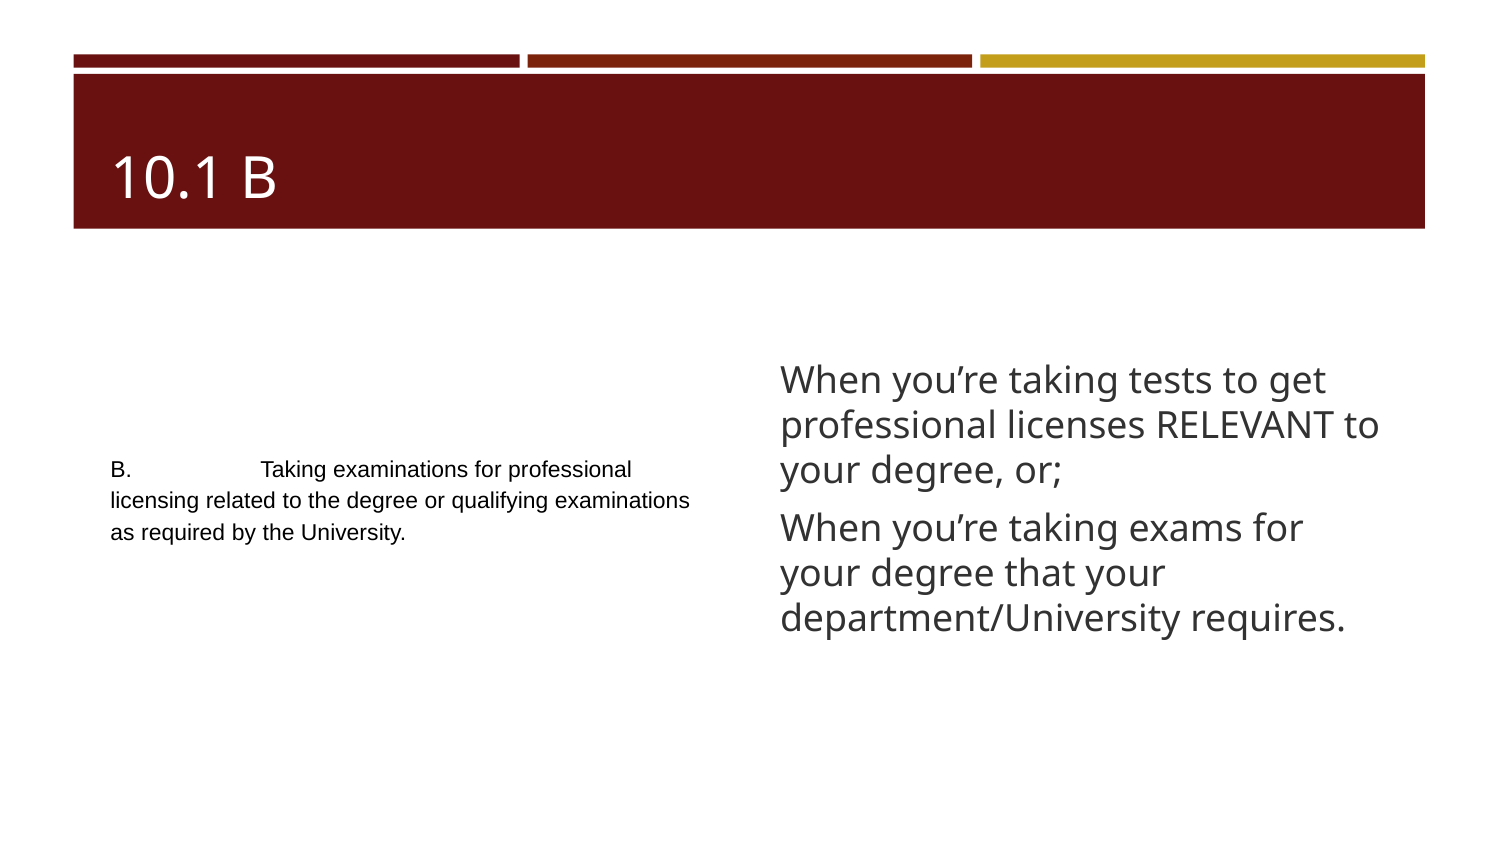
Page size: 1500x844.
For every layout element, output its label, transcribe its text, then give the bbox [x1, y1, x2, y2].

list B. Taking examinations for professional licensing related to the degree or qualifying examinations as required by the University. [95, 274, 735, 722]
list When you’re taking tests to get professional licenses RELEVANT to your degree, or; When you’re taking exams for your degree that your department/University requires. [765, 274, 1406, 722]
title 10.1 B [95, 84, 1406, 218]
